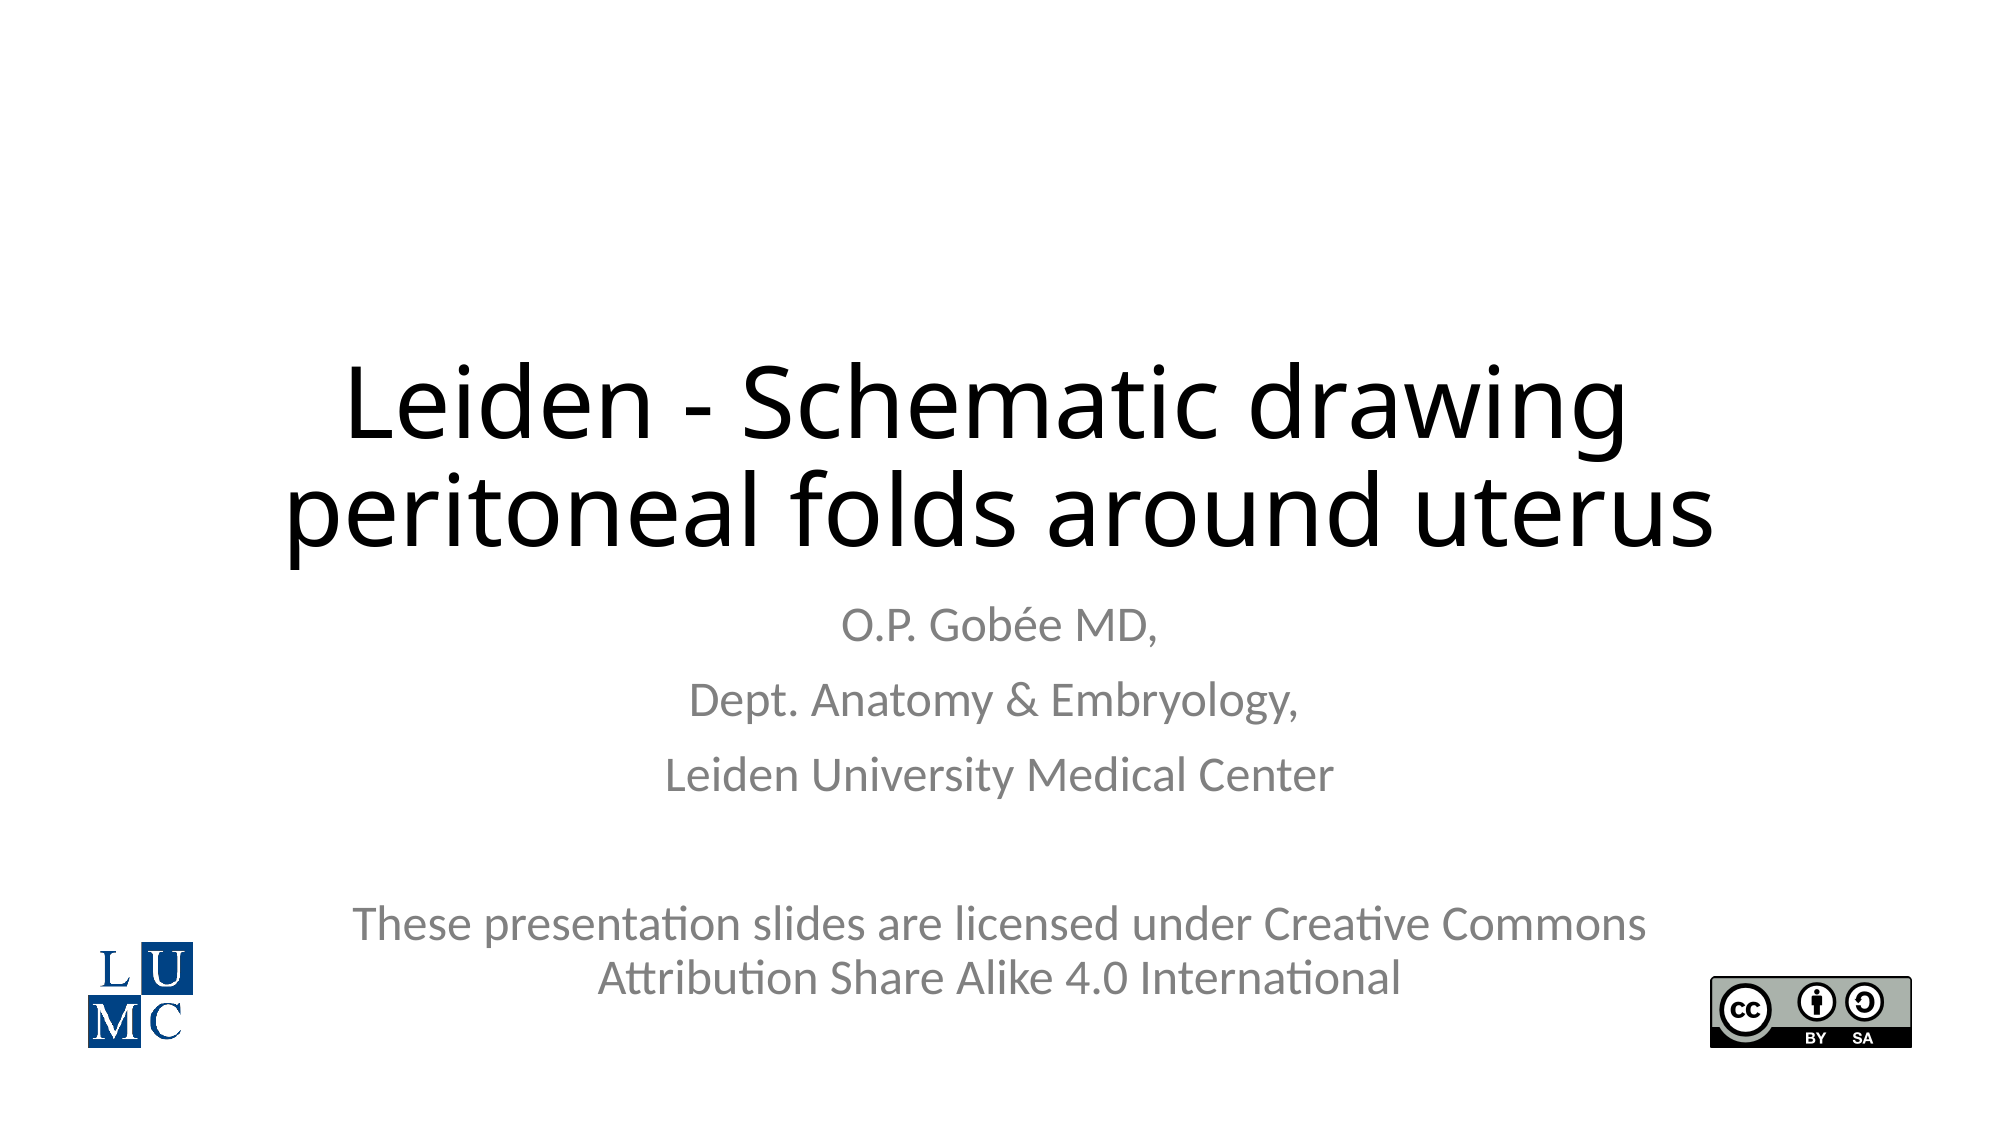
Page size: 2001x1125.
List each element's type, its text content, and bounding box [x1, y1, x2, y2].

picture [88, 942, 193, 1048]
subtitle O.P. Gobée MD, Dept. Anatomy & Embryology, Leiden University Medical Center These presentation slides are licensed under Creative Commons Attribution Share Alike 4.0 International [249, 590, 1750, 863]
title Leiden - Schematic drawing peritoneal folds around uterus [249, 184, 1750, 576]
picture [1710, 976, 1912, 1048]
